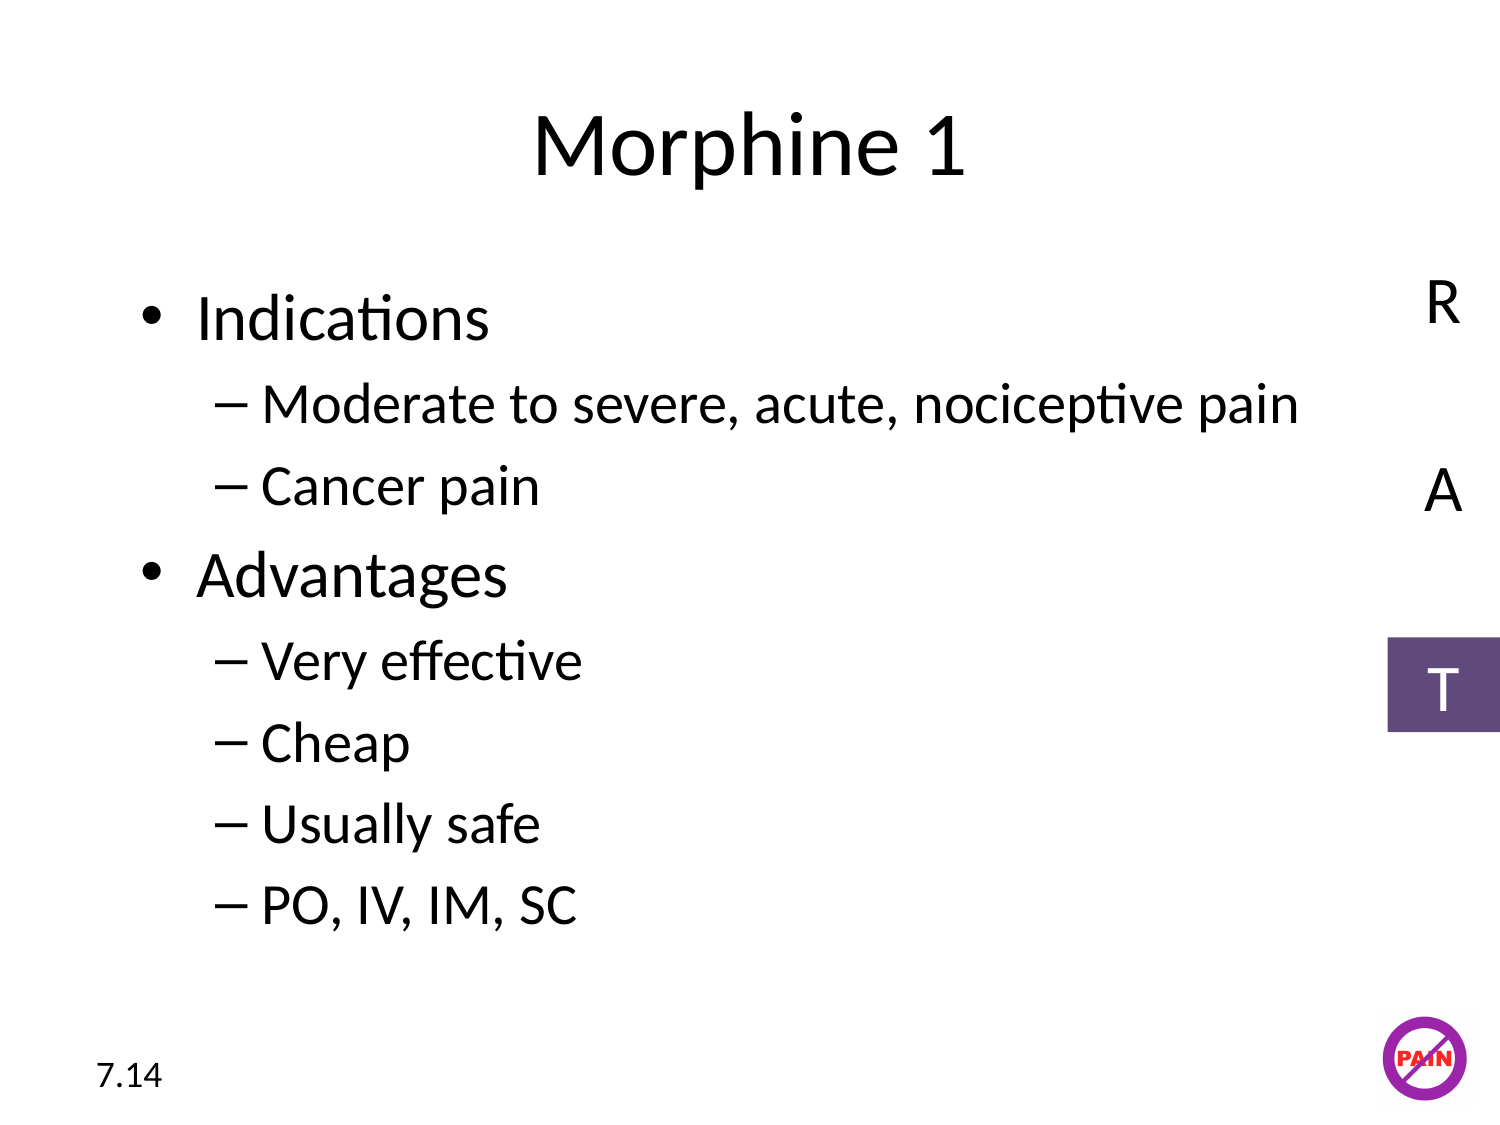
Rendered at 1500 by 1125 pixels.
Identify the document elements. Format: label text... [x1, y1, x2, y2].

text_box 7.14 [0, 1042, 259, 1103]
picture [1375, 1009, 1475, 1108]
text_box R [1387, 249, 1500, 345]
text_box A [1387, 437, 1500, 533]
text_box T [1387, 637, 1500, 733]
list Indications Moderate to severe, acute, nociceptive pain Cancer pain Advantages Very effective Cheap Usually safe PO, IV, IM, SC [125, 266, 1475, 1009]
title Morphine 1 [75, 45, 1425, 233]
